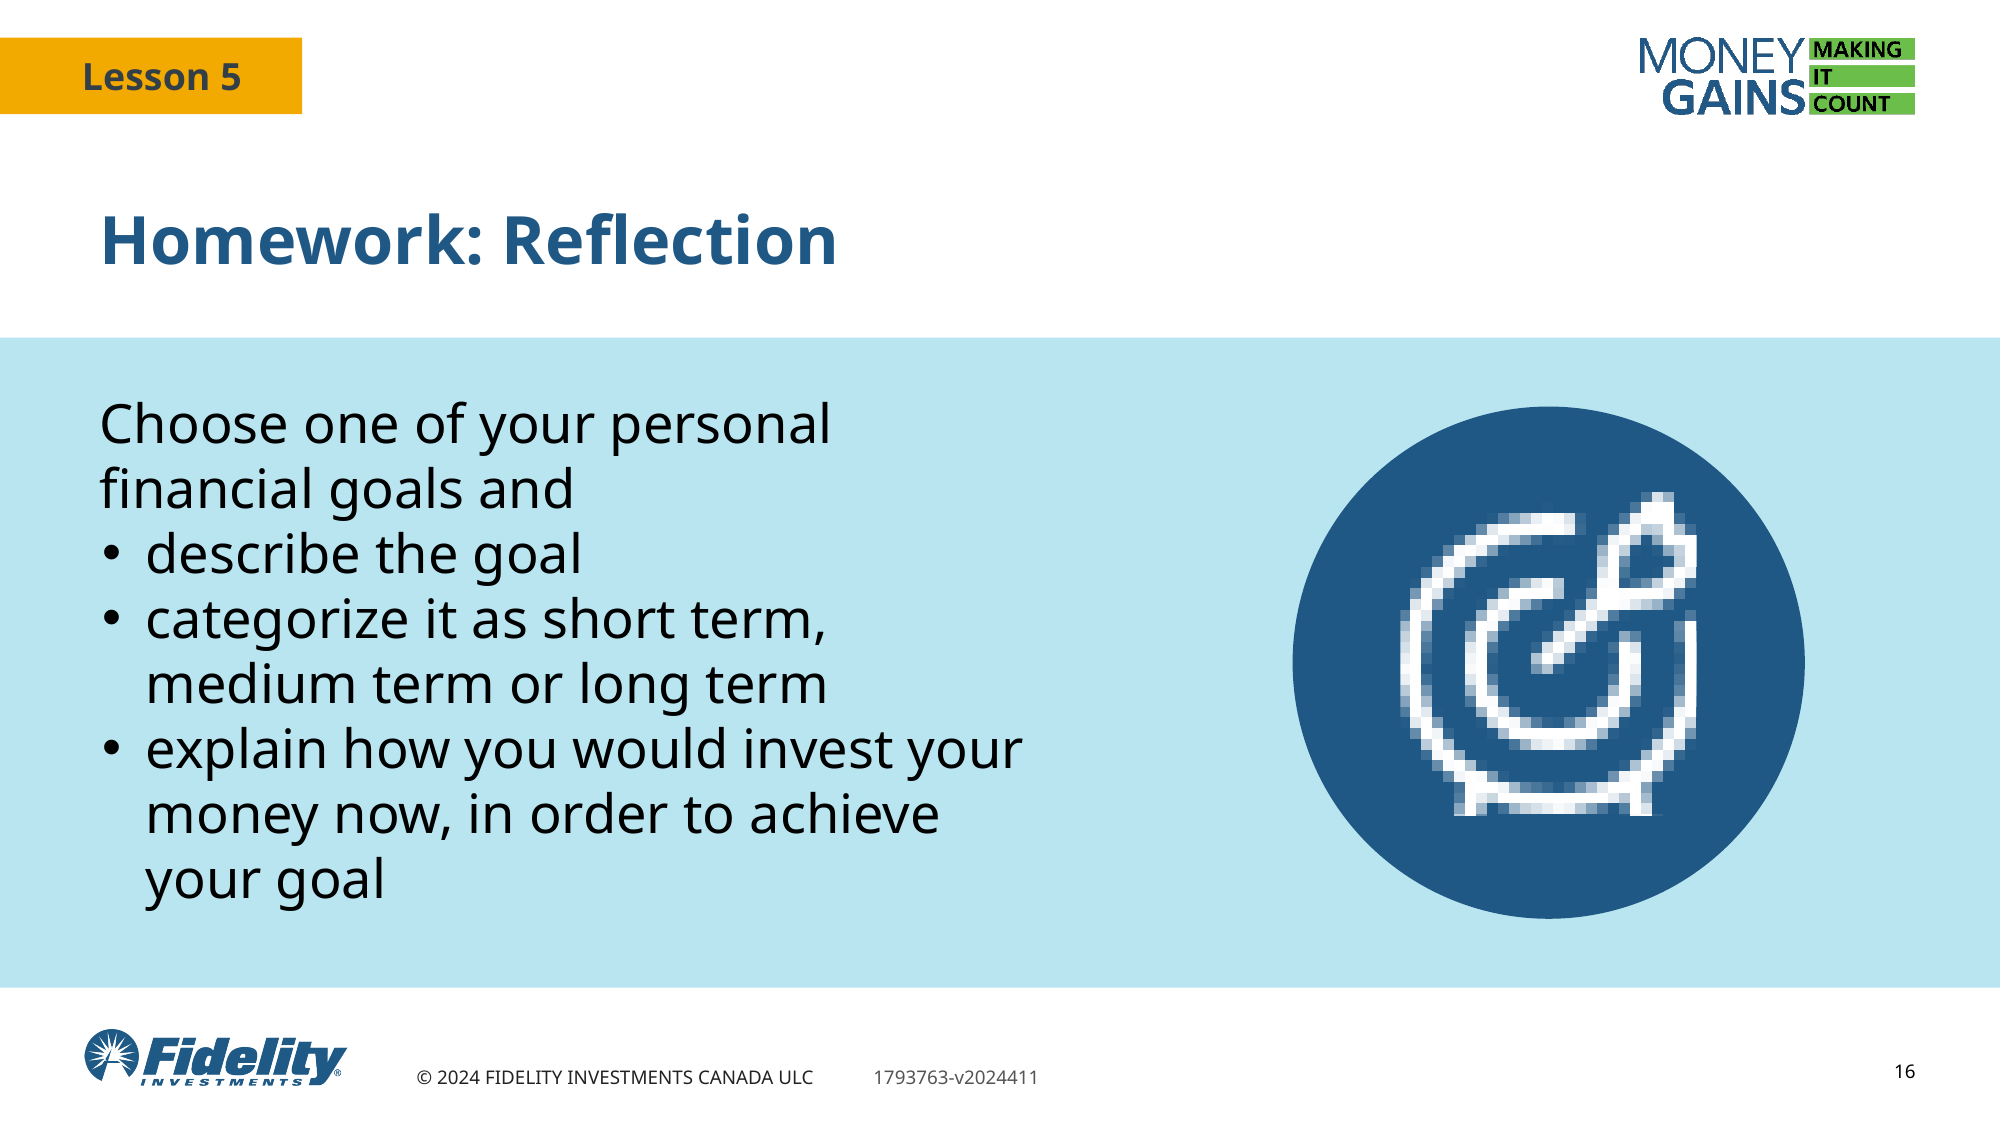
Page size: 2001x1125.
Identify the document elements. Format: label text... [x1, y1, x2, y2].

picture [84, 1029, 348, 1086]
picture [1400, 492, 1697, 816]
text_box Choose one of your personal financial goals and describe the goal categorize it as short term, medium term or long term explain how you would invest your money now, in order to achieve your goal [84, 381, 1055, 917]
title Homework: Reflection [84, 190, 1916, 300]
picture [1640, 37, 1915, 115]
slide_number 16 [1826, 1058, 1931, 1087]
text_box [1291, 405, 1806, 920]
